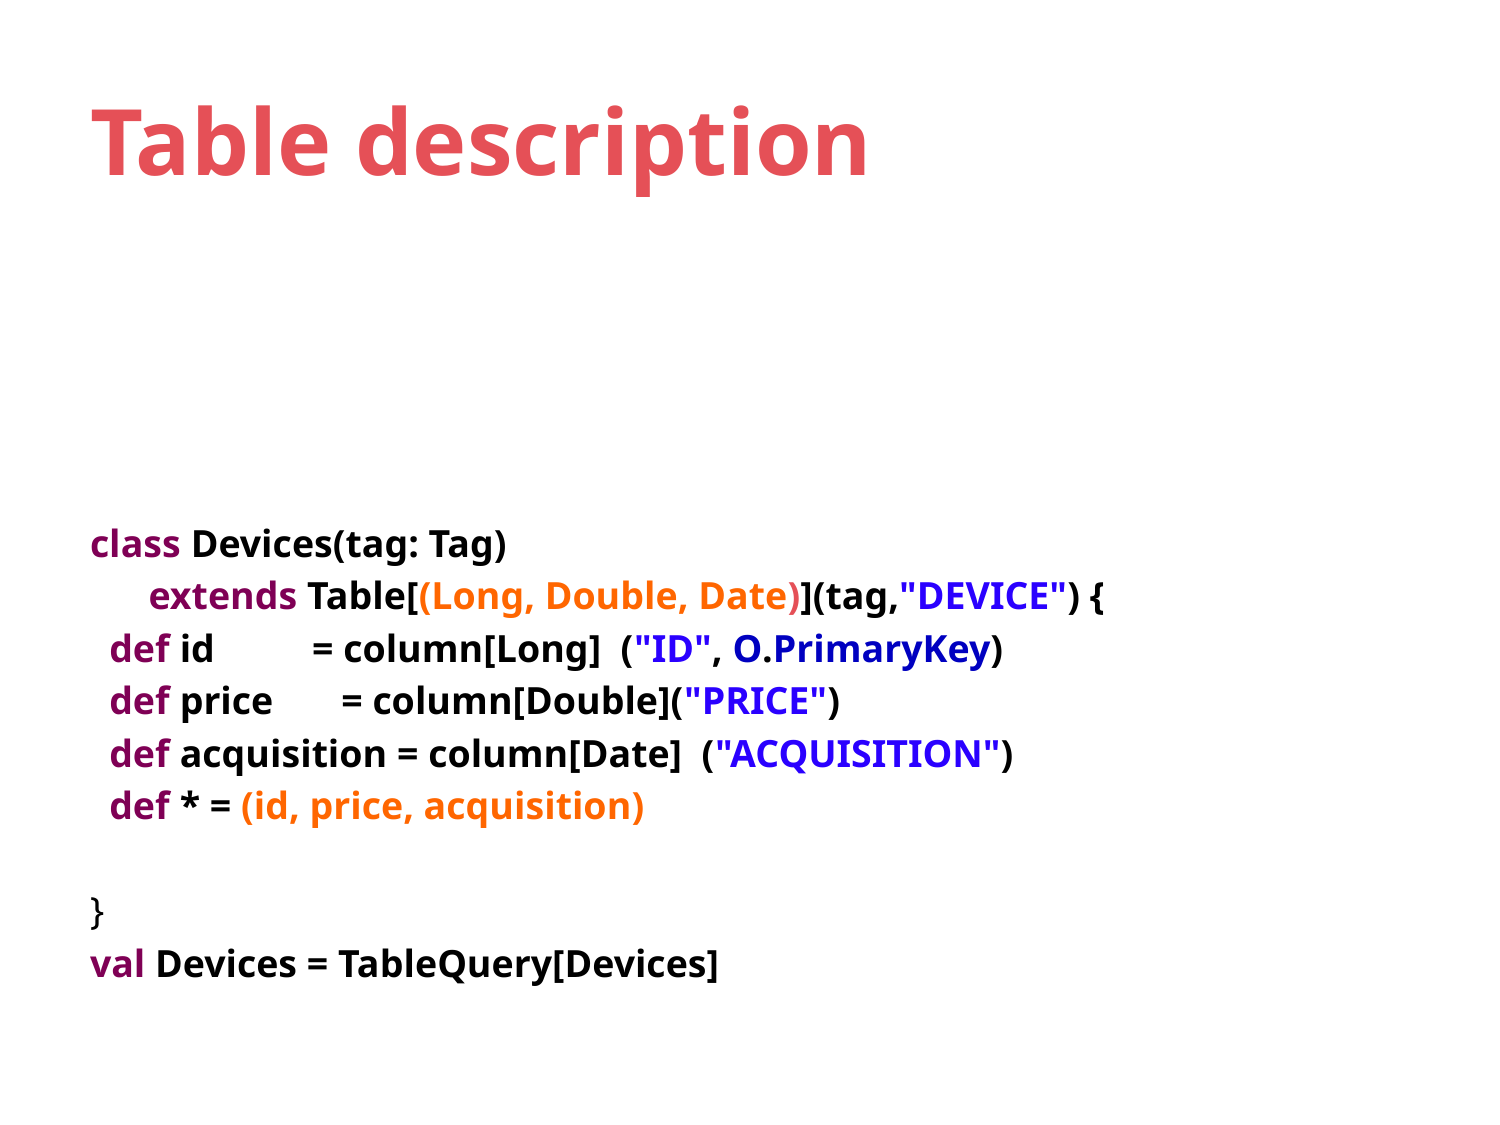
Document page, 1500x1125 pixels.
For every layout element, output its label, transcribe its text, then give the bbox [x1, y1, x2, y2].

title Table description [75, 45, 1425, 233]
text_box class Devices(tag: Tag) extends Table[(Long, Double, Date)](tag,"DEVICE") { def id = column[Long] ("ID", O.PrimaryKey) def price = column[Double]("PRICE") def acquisition = column[Date] ("ACQUISITION") def * = (id, price, acquisition) } val Devices = TableQuery[Devices] [74, 512, 1500, 1011]
